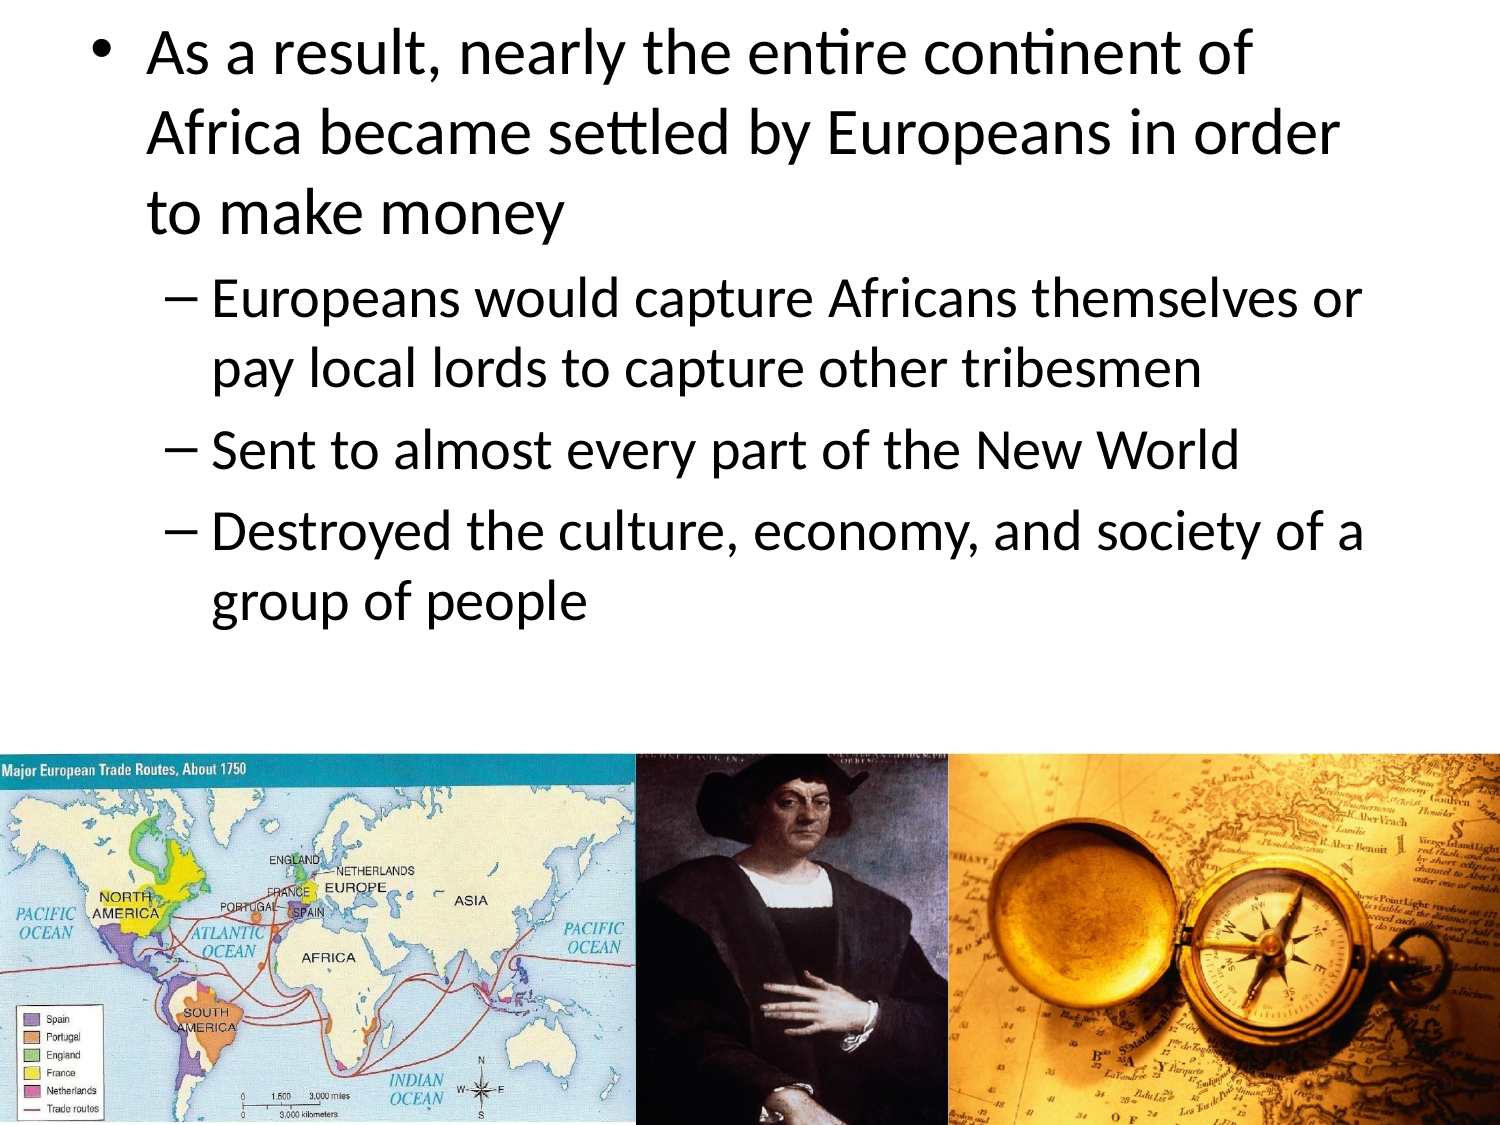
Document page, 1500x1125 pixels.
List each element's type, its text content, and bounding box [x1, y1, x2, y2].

picture [0, 0, 1500, 1125]
list As a result, nearly the entire continent of Africa became settled by Europeans in order to make money Europeans would capture Africans themselves or pay local lords to capture other tribesmen Sent to almost every part of the New World Destroyed the culture, economy, and society of a group of people [75, 0, 1425, 743]
